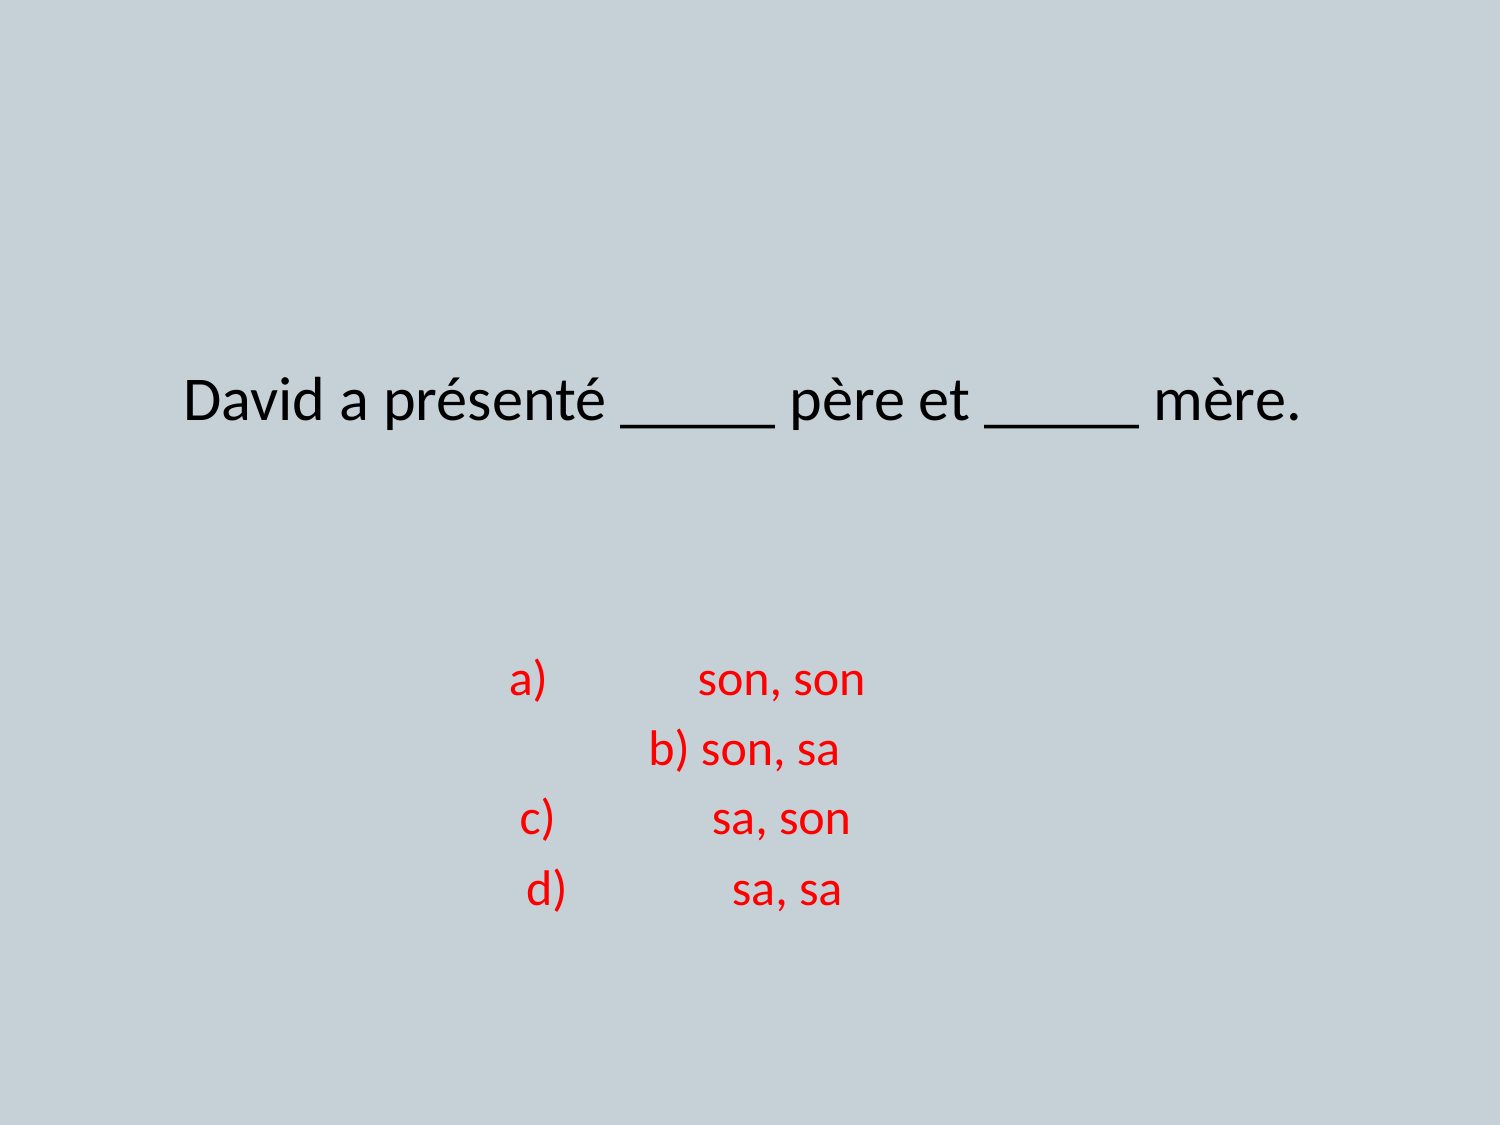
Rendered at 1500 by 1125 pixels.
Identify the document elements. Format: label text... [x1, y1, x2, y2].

title David a présenté _____ père et _____ mère. [112, 349, 1388, 591]
subtitle son, son b) son, sa sa, son sa, sa [225, 637, 1275, 925]
